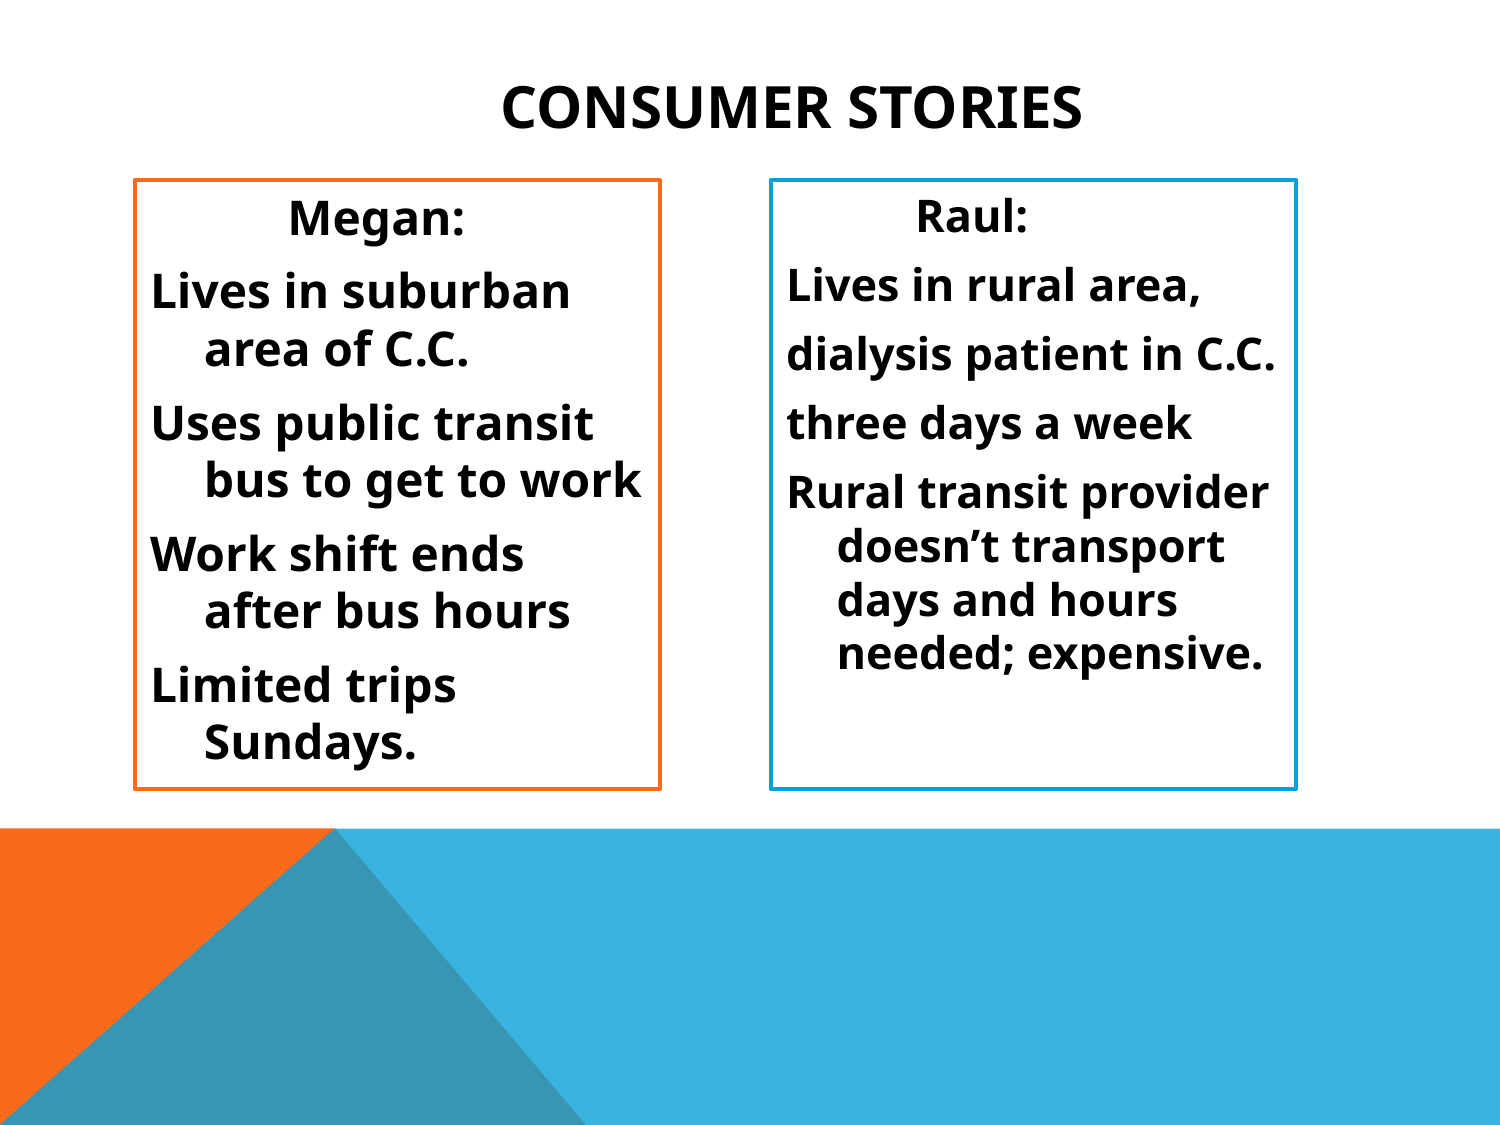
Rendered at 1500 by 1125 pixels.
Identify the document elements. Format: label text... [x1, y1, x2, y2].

list Megan: Lives in suburban area of C.C. Uses public transit bus to get to work Work shift ends after bus hours Limited trips Sundays. [133, 178, 662, 791]
list Raul: Lives in rural area, dialysis patient in C.C. three days a week Rural transit provider doesn’t transport days and hours needed; expensive. [769, 178, 1298, 791]
title Consumer stories [135, 60, 1369, 150]
